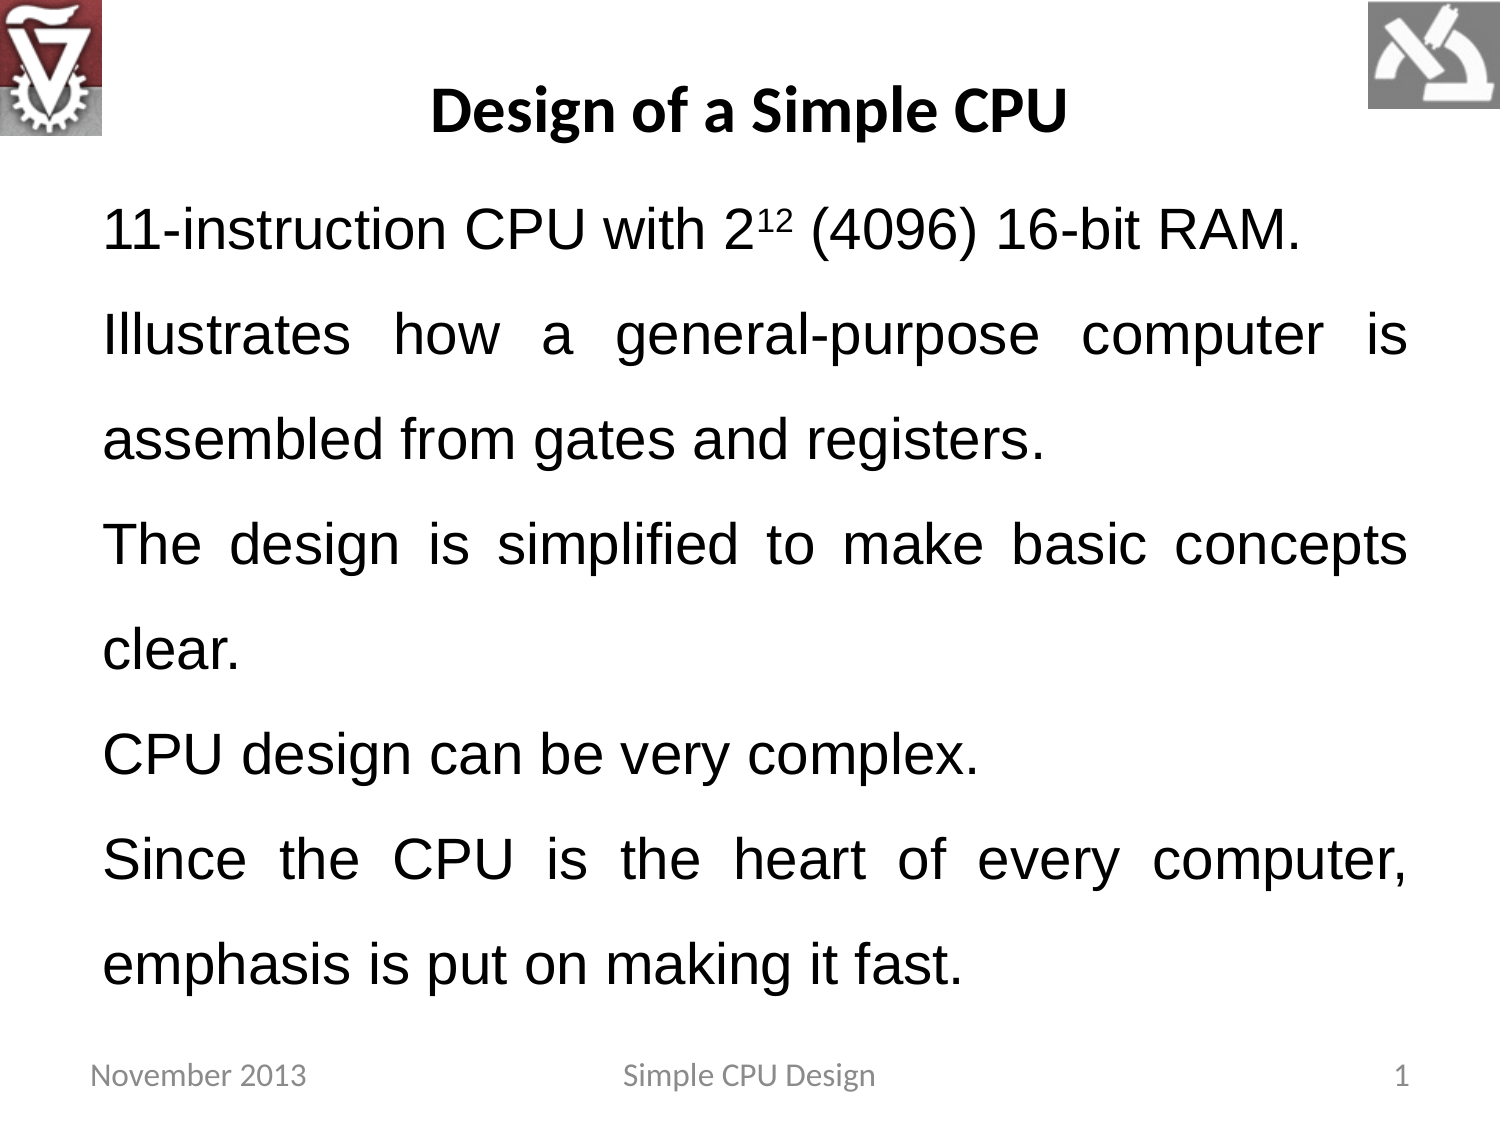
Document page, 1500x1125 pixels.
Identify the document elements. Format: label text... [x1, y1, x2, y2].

picture [1368, 1, 1500, 109]
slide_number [75, 1042, 425, 1103]
footer Simple CPU Design [512, 1042, 988, 1103]
picture [0, 0, 102, 136]
slide_number 1 [1074, 1042, 1425, 1103]
text_box 11-instruction CPU with 212 (4096) 16-bit RAM. Illustrates how a general-purpose computer is assembled from gates and registers. The design is simplified to make basic concepts clear. CPU design can be very complex. Since the CPU is the heart of every computer, emphasis is put on making it fast. [87, 149, 1425, 1004]
text_box Design of a Simple CPU [356, 58, 1144, 154]
